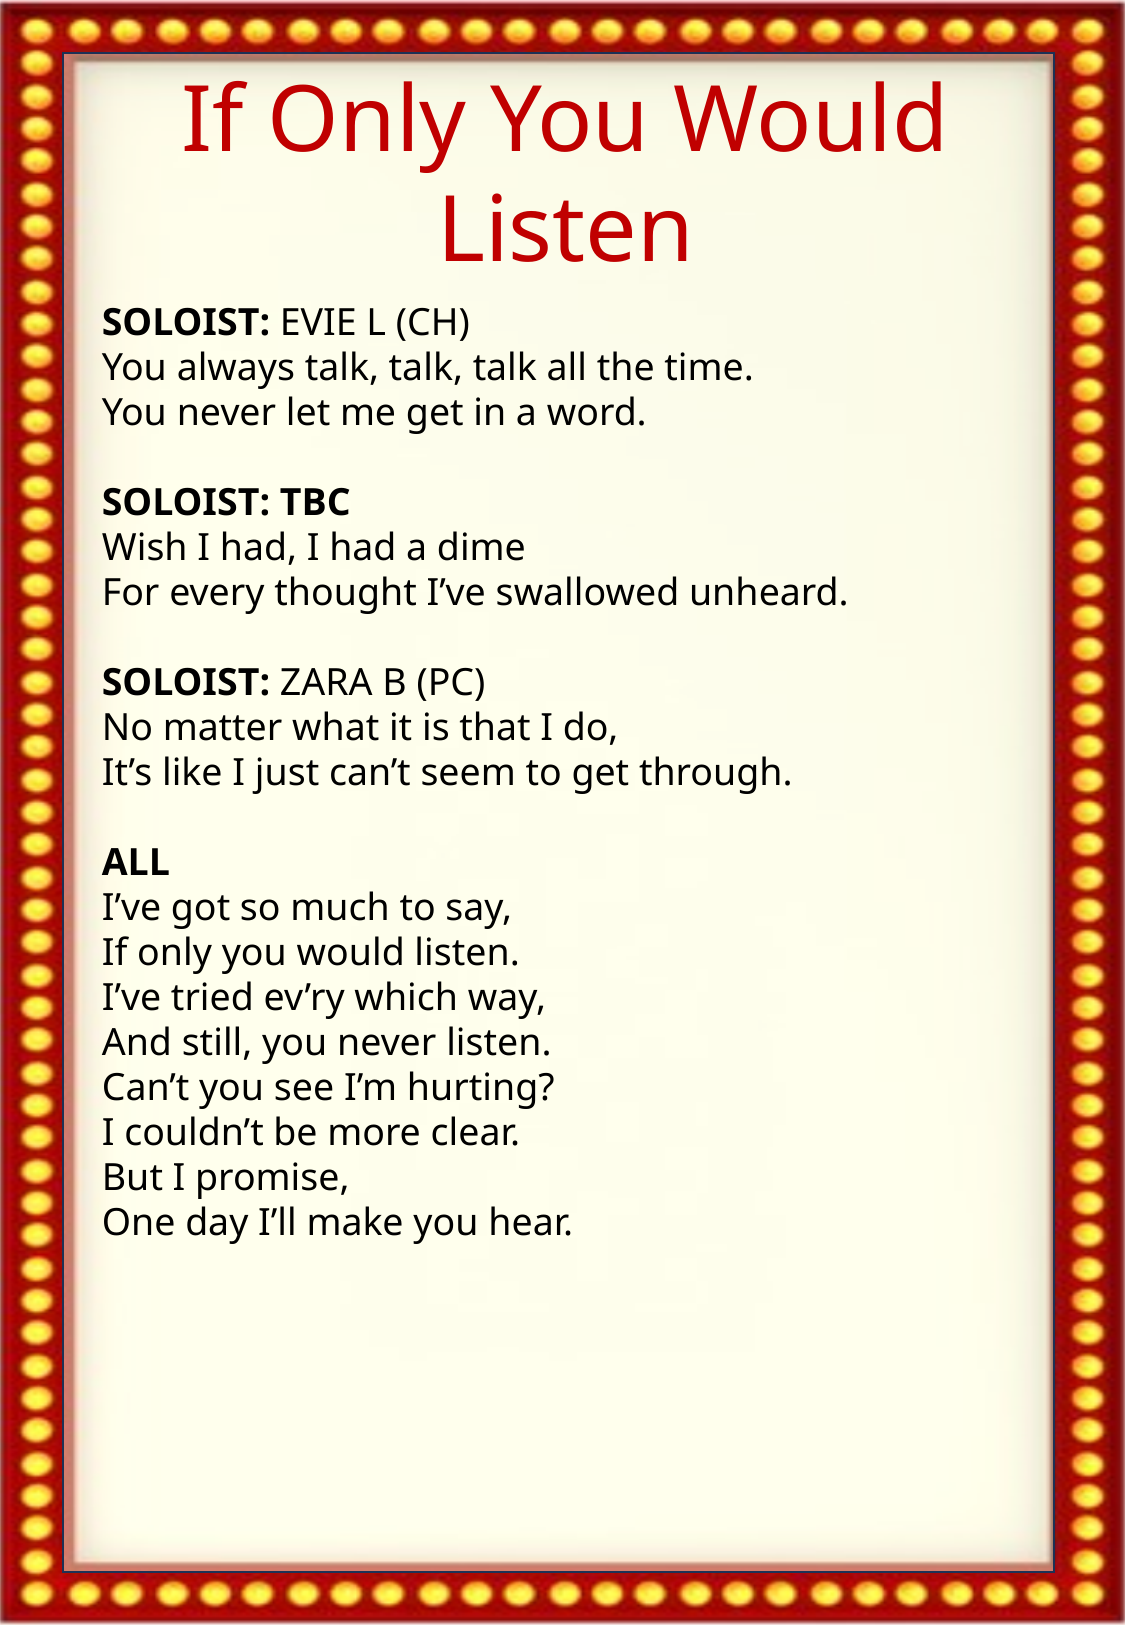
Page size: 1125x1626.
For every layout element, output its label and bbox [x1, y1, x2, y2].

text_box [0, 0, 1125, 1625]
